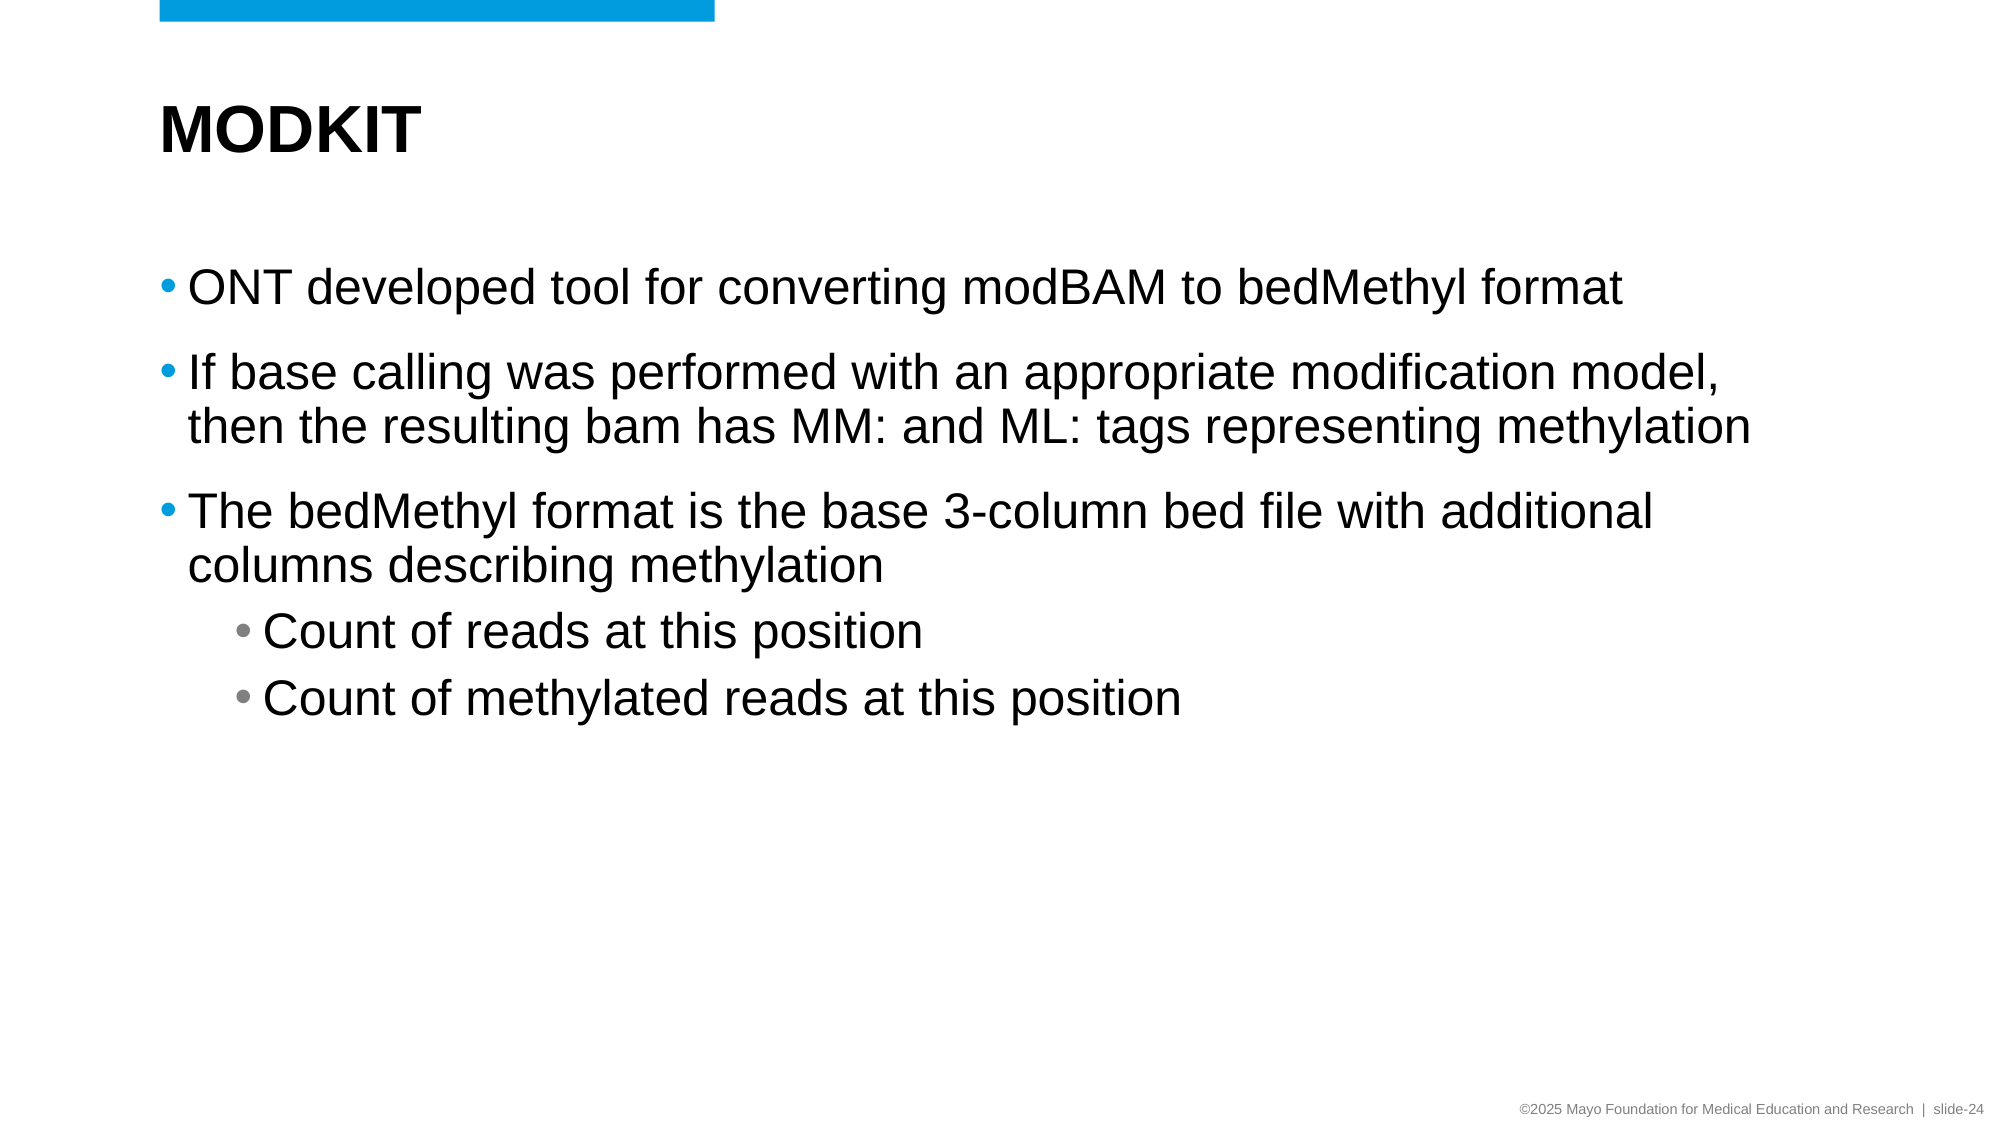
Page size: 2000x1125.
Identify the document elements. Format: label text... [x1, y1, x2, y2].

list ONT developed tool for converting modBAM to bedMethyl format If base calling was performed with an appropriate modification model, then the resulting bam has MM: and ML: tags representing methylation The bedMethyl format is the base 3-column bed file with additional columns describing methylation Count of reads at this position Count of methylated reads at this position [159, 260, 1800, 981]
title ModKit [159, 87, 1800, 185]
